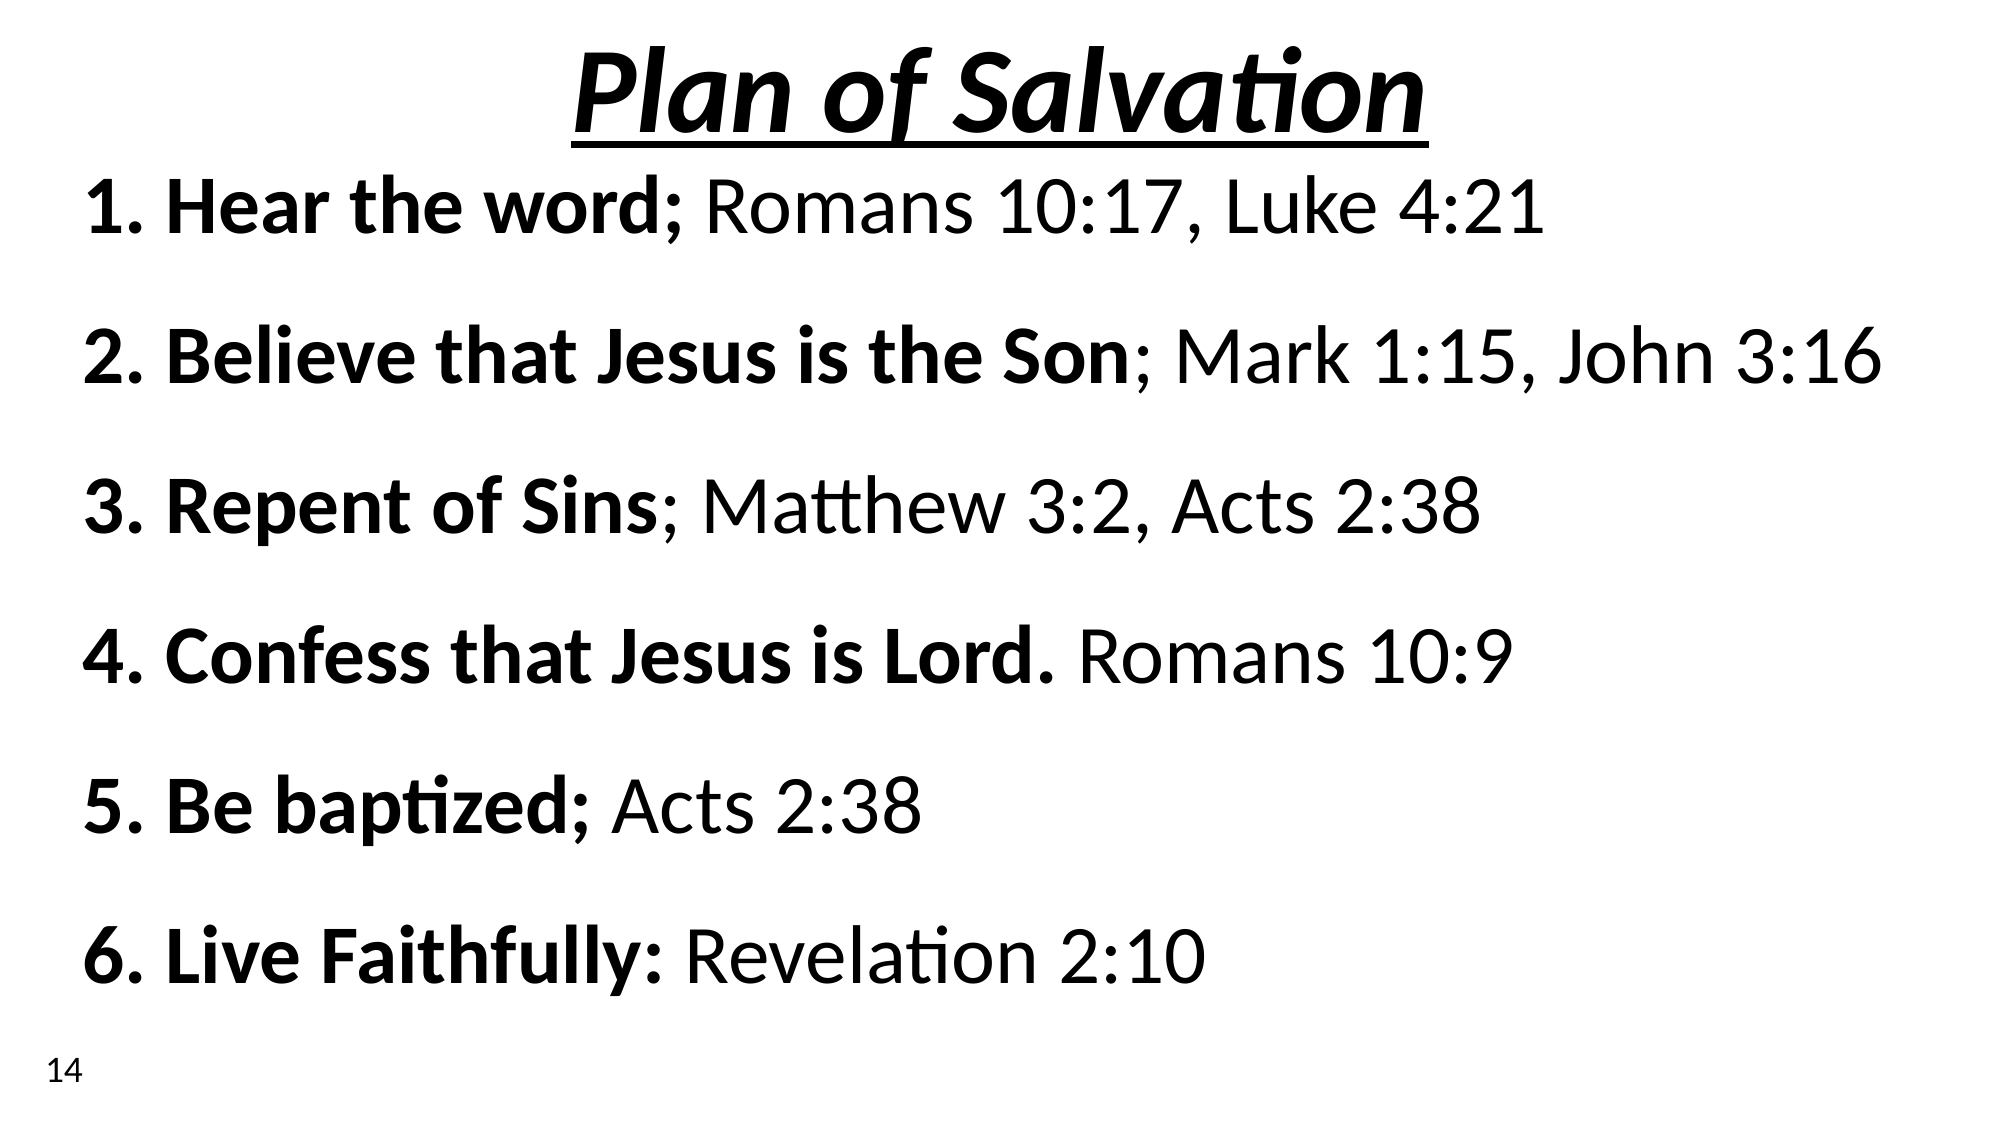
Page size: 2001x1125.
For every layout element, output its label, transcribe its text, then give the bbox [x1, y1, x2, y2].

title Plan of Salvation [137, 19, 1863, 143]
text_box 1. Hear the word; Romans 10:17, Luke 4:21 2. Believe that Jesus is the Son; Mark 1:15, John 3:16 3. Repent of Sins; Matthew 3:2, Acts 2:38 4. Confess that Jesus is Lord. Romans 10:9 5. Be baptized; Acts 2:38 6. Live Faithfully: Revelation 2:10 [67, 143, 1970, 1058]
slide_number 14 [30, 1037, 481, 1098]
